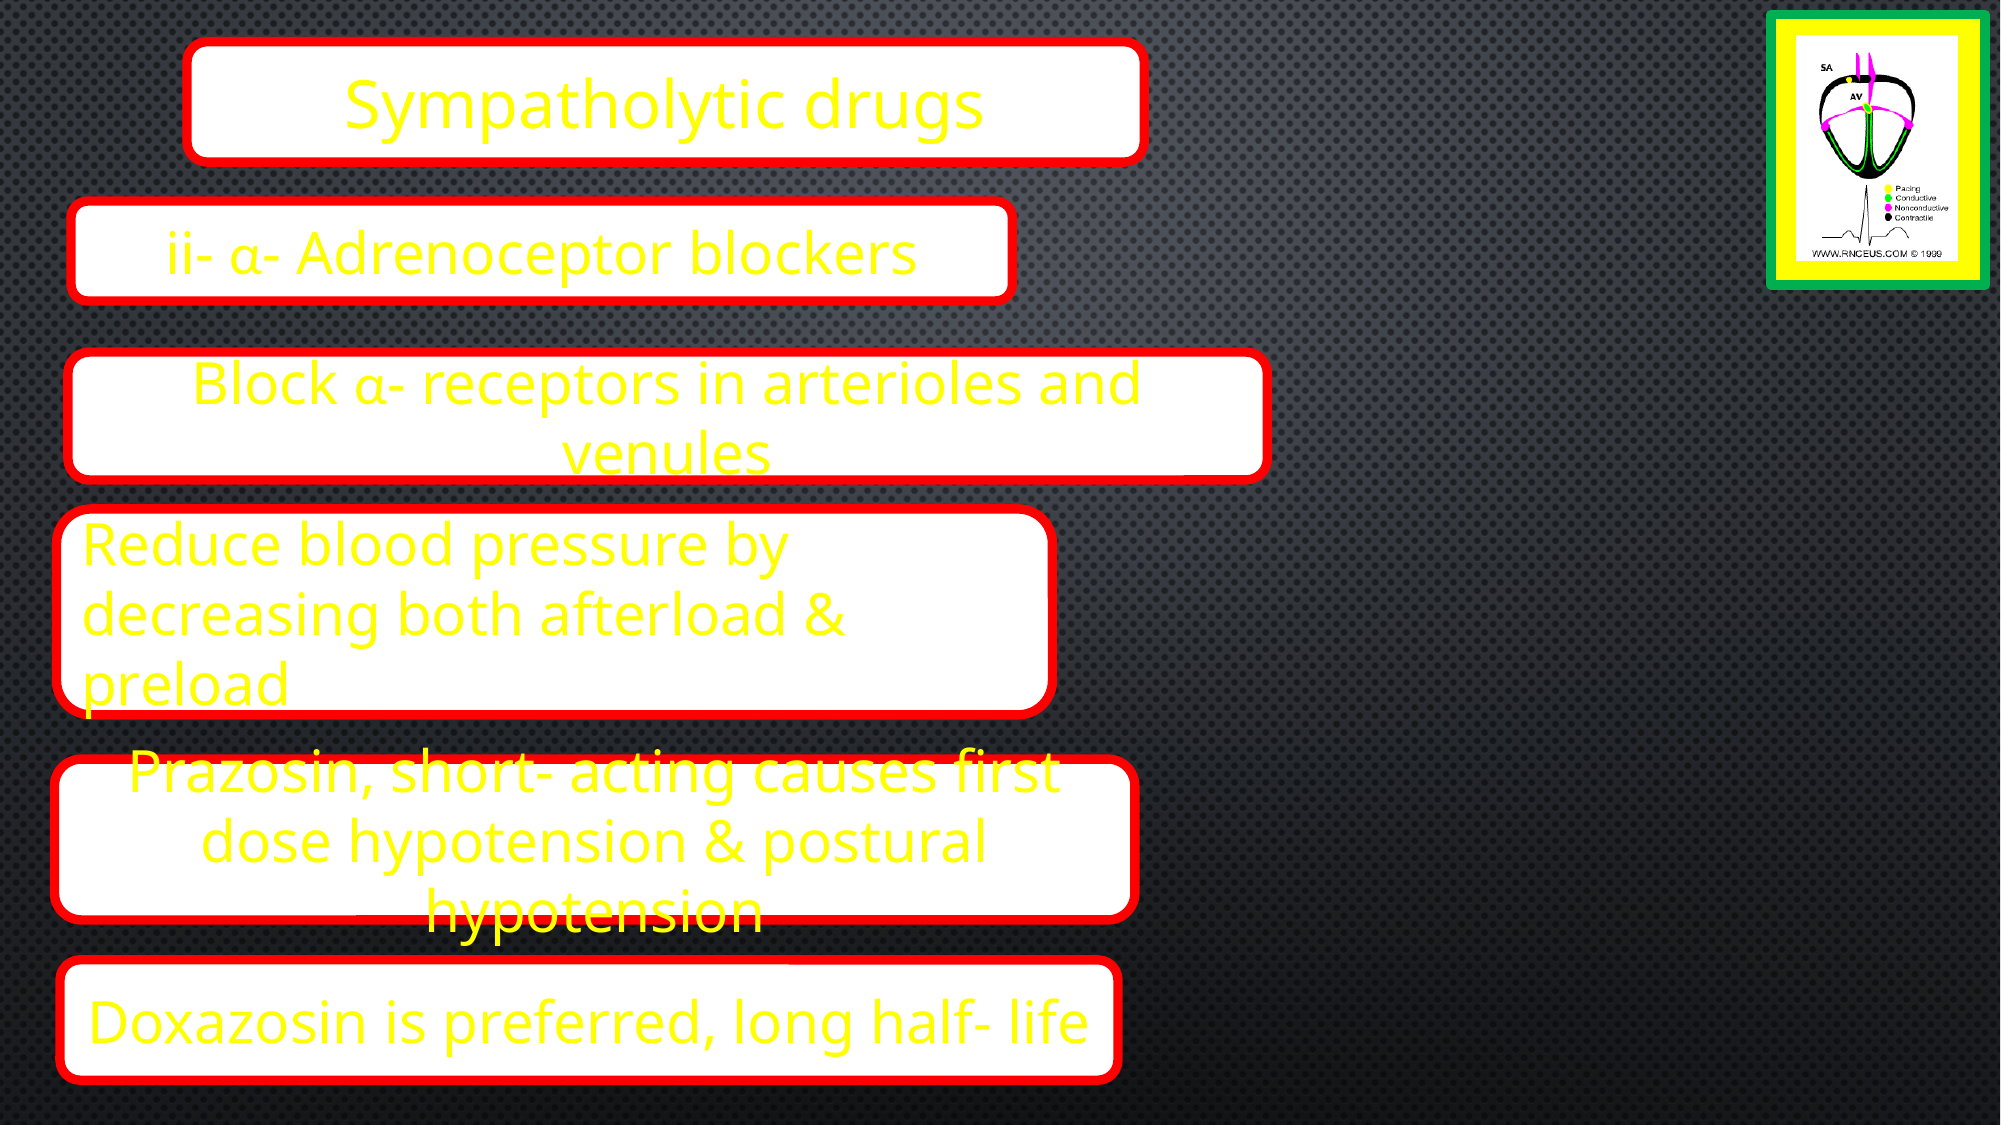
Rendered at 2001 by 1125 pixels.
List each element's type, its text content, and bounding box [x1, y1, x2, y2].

text_box Sympatholytic drugs [185, 40, 1146, 164]
text_box ii- α- Adrenoceptor blockers [69, 199, 1015, 303]
text_box Doxazosin is preferred, long half- life [58, 958, 1120, 1082]
text_box Reduce blood pressure by decreasing both afterload & preload [54, 507, 1055, 717]
picture [1795, 35, 1959, 261]
text_box Block α- receptors in arterioles and venules [66, 350, 1270, 482]
text_box Prazosin, short- acting causes first dose hypotension & postural hypotension [52, 757, 1137, 922]
text_box [1770, 13, 1987, 287]
